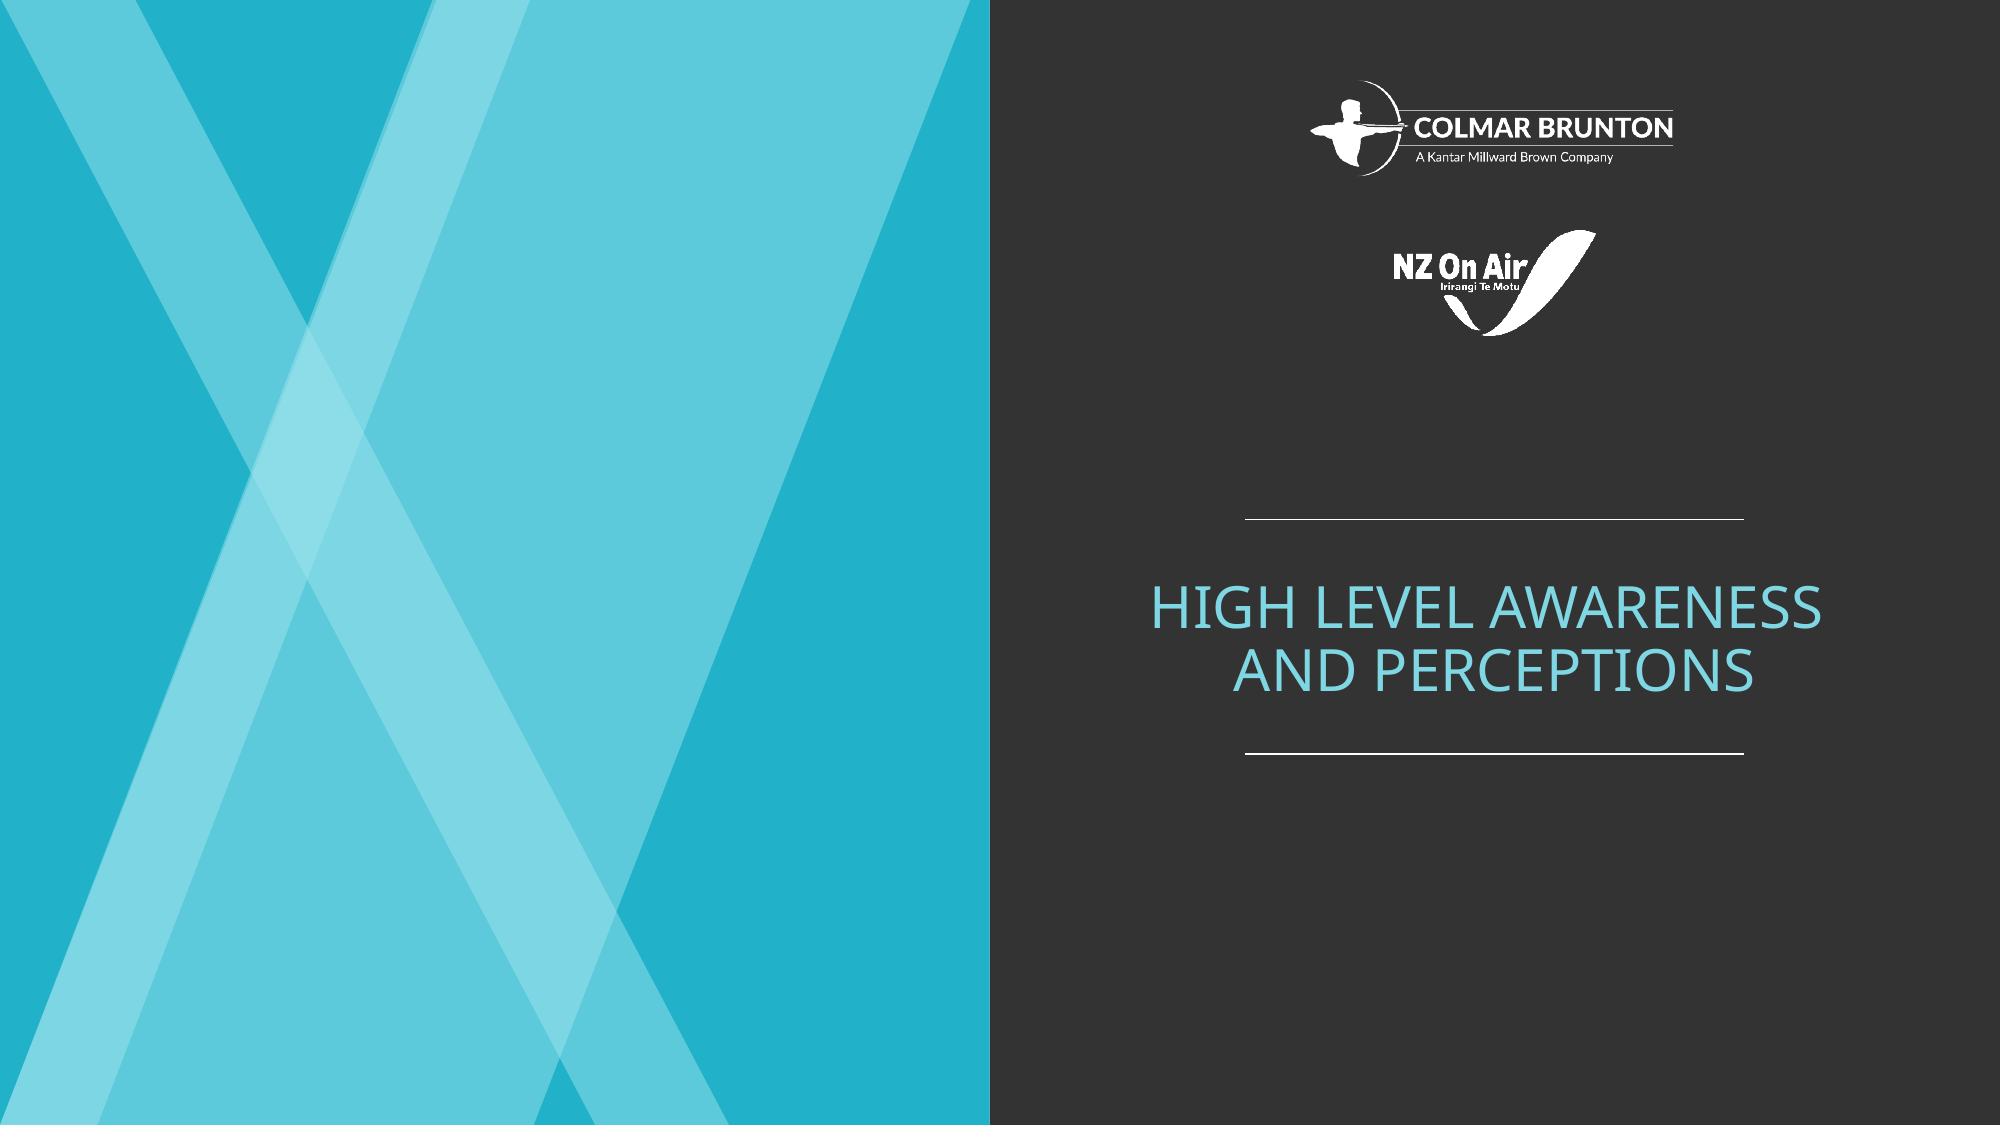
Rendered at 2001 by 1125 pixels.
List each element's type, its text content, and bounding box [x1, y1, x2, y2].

picture [1271, 56, 1718, 201]
title HIGH LEVEL AWARENESS and PERCEPTIONS [990, 487, 1999, 795]
picture [1394, 230, 1596, 336]
